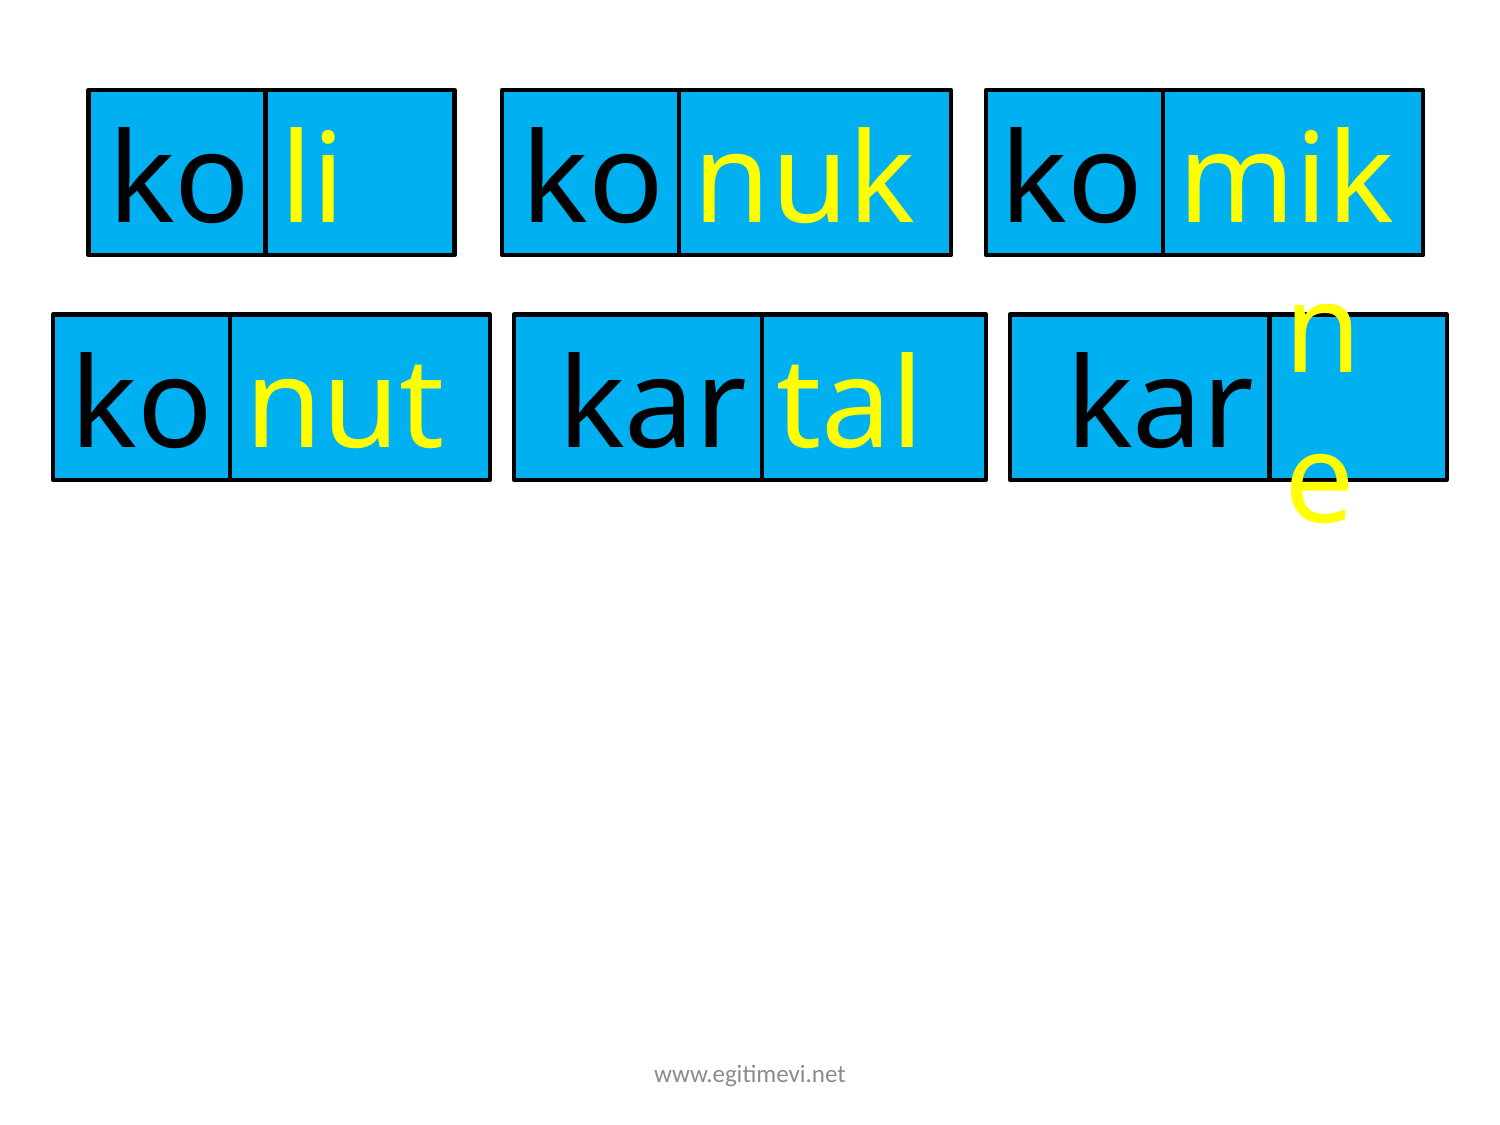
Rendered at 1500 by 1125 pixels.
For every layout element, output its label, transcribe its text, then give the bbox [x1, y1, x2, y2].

text_box ko [500, 88, 677, 257]
text_box mik [1161, 88, 1425, 257]
text_box kar [1008, 312, 1268, 482]
text_box ne [1268, 312, 1449, 482]
text_box ko [51, 312, 228, 482]
text_box li [264, 88, 457, 257]
text_box ko [86, 88, 264, 257]
text_box ko [984, 88, 1161, 257]
text_box nuk [677, 88, 953, 257]
text_box kar [512, 312, 760, 482]
text_box nut [228, 312, 492, 482]
text_box tal [760, 312, 988, 482]
footer www.egitimevi.net [512, 1042, 988, 1103]
